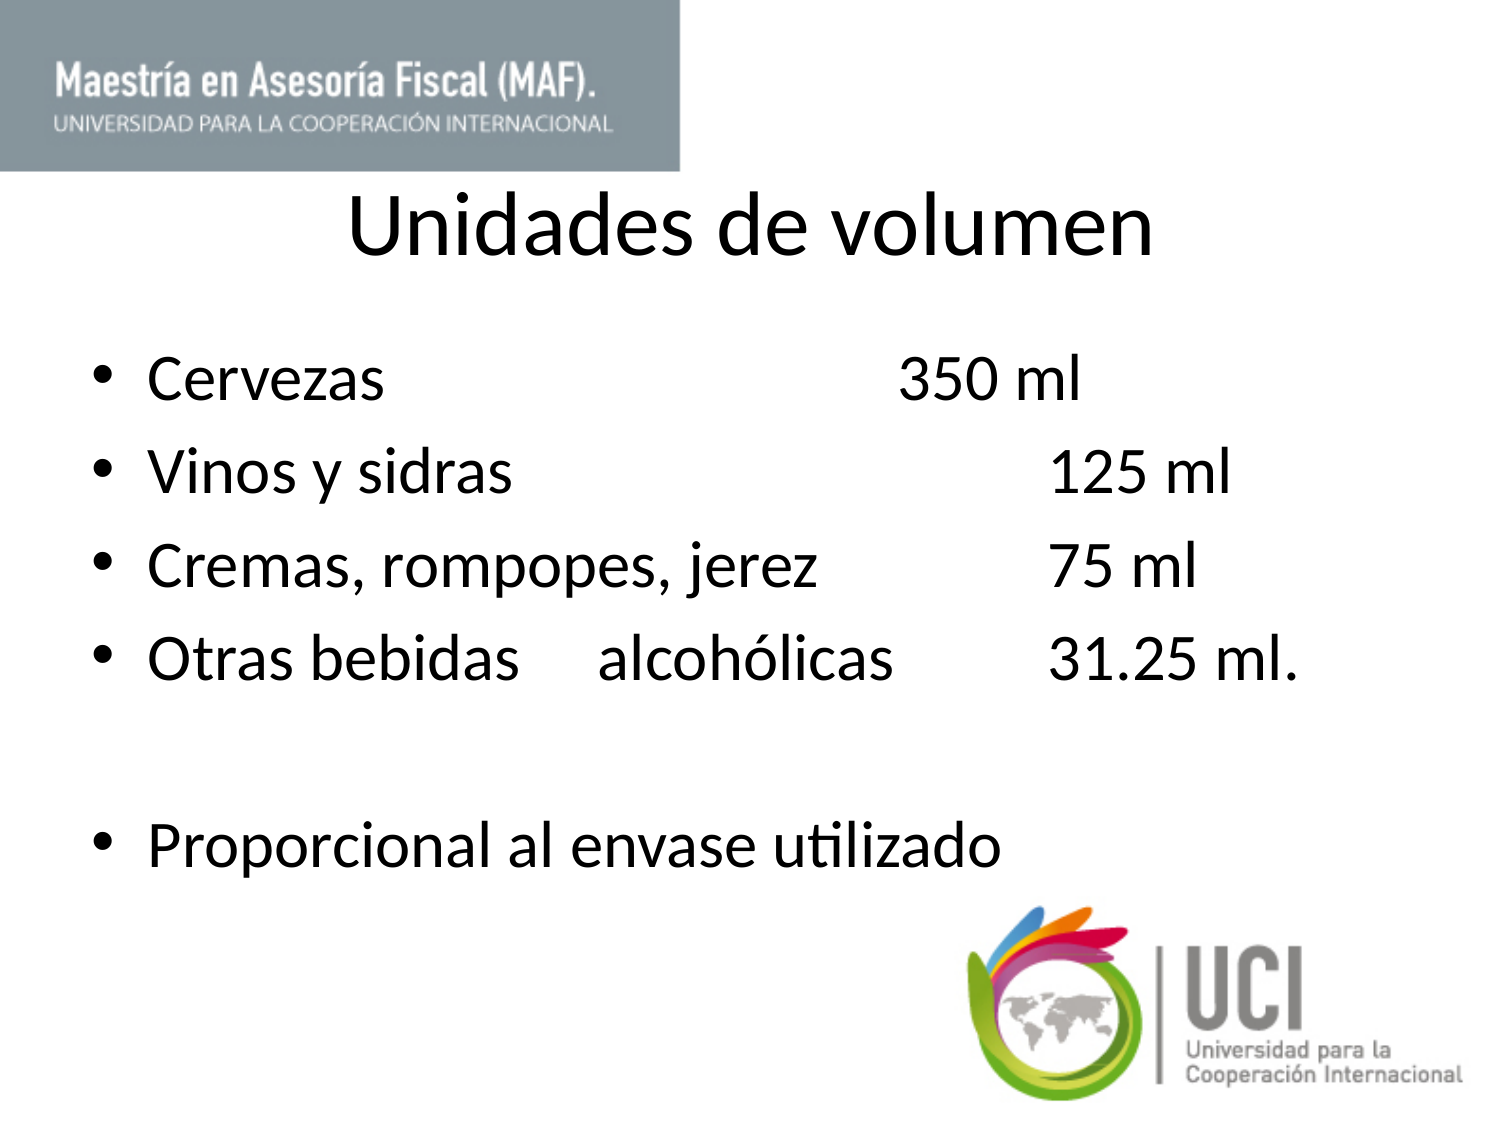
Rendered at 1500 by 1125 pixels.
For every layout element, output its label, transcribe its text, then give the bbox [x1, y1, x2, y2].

list Cervezas 350 ml Vinos y sidras 125 ml Cremas, rompopes, jerez 75 ml Otras bebidas alcohólicas 31.25 ml. Proporcional al envase utilizado [76, 326, 1427, 1069]
title Unidades de volumen [76, 125, 1427, 313]
picture [0, 0, 1500, 1125]
